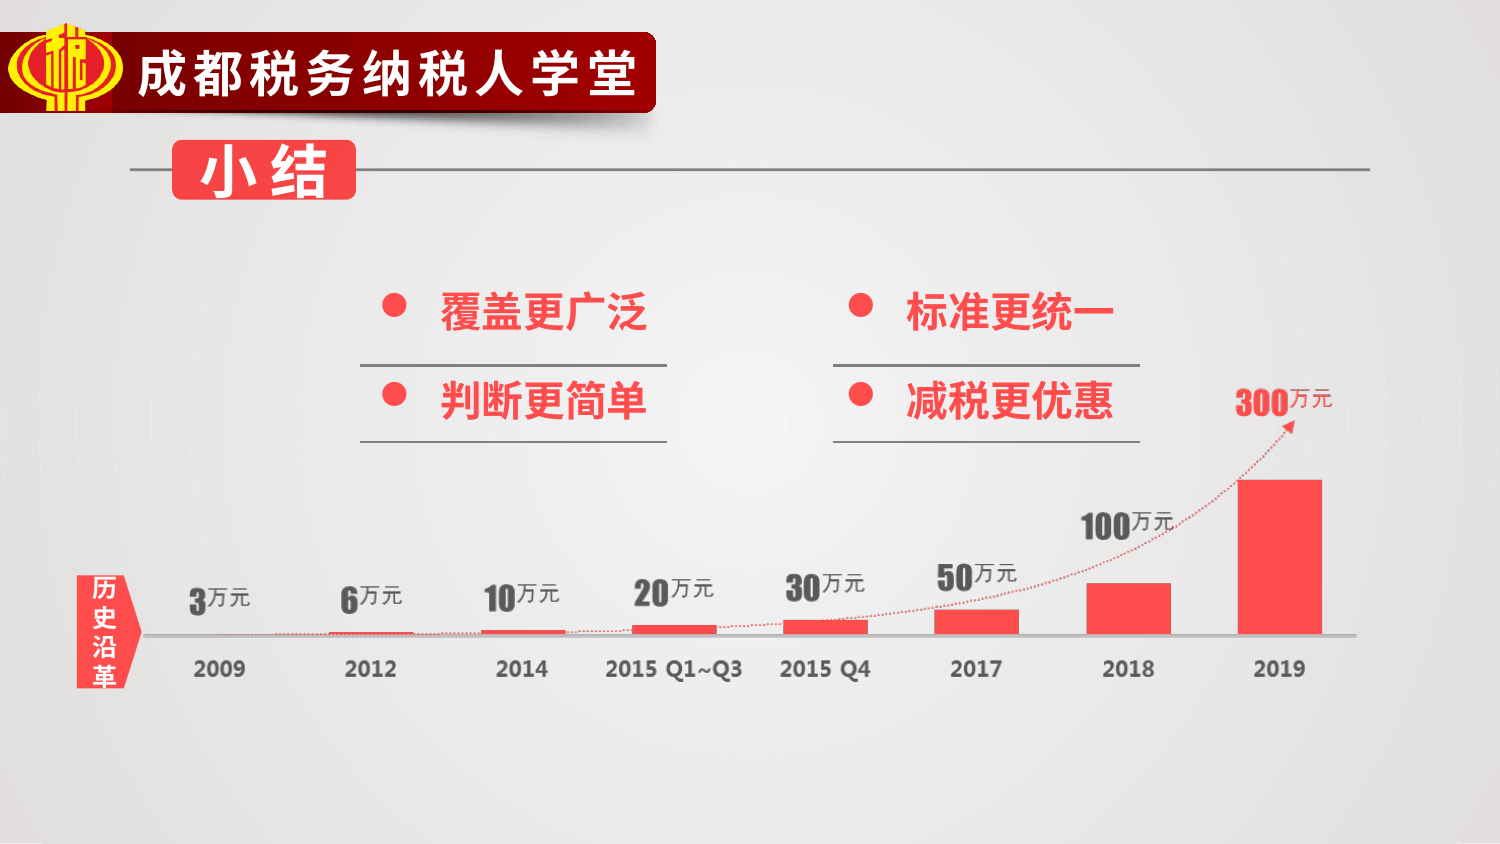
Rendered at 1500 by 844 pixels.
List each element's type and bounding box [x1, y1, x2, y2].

list [111, 350, 1389, 694]
text_box [123, 35, 936, 110]
text_box [360, 278, 668, 344]
text_box [826, 278, 1134, 344]
picture [8, 23, 668, 164]
text_box [74, 573, 111, 691]
text_box [129, 137, 1371, 202]
